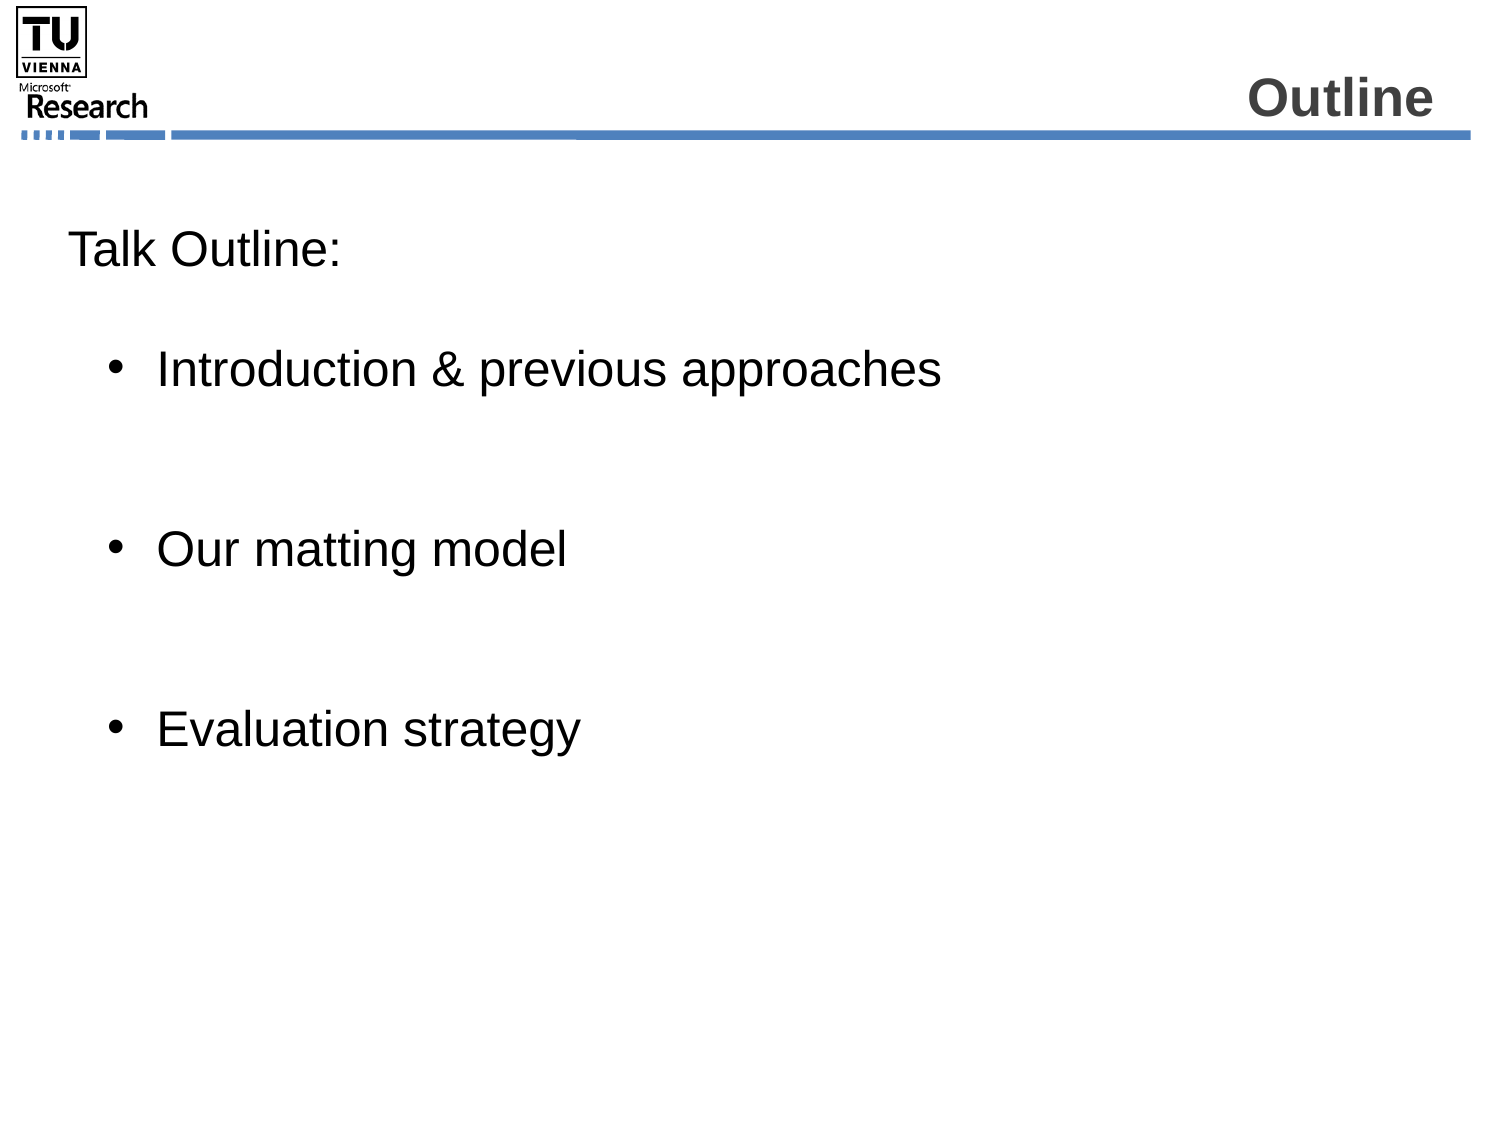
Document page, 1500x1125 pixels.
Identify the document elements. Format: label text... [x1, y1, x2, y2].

picture [16, 6, 87, 78]
text_box Talk Outline: Introduction & previous approaches Our matting model Evaluation strategy [52, 209, 1450, 764]
text_box Outline [52, 57, 1450, 133]
picture [17, 79, 52, 121]
